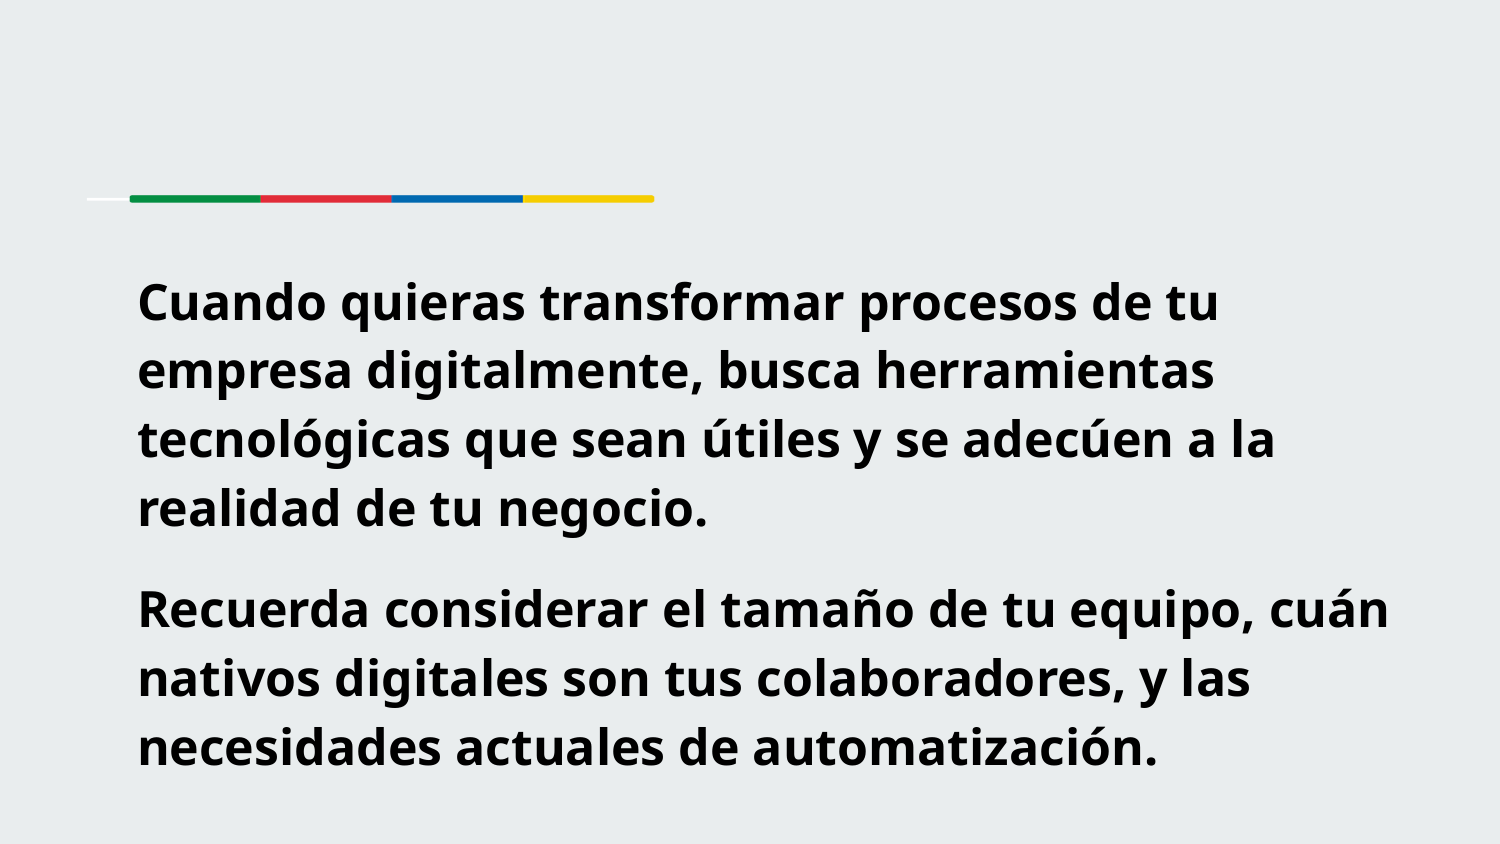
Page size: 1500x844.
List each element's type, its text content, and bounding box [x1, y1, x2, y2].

title Cuando quieras transformar procesos de tu empresa digitalmente, busca herramientas tecnológicas que sean útiles y se adecúen a la realidad de tu negocio. Recuerda considerar el tamaño de tu equipo, cuán nativos digitales son tus colaboradores, y las necesidades actuales de automatización. [122, 245, 1453, 616]
picture [129, 180, 656, 212]
